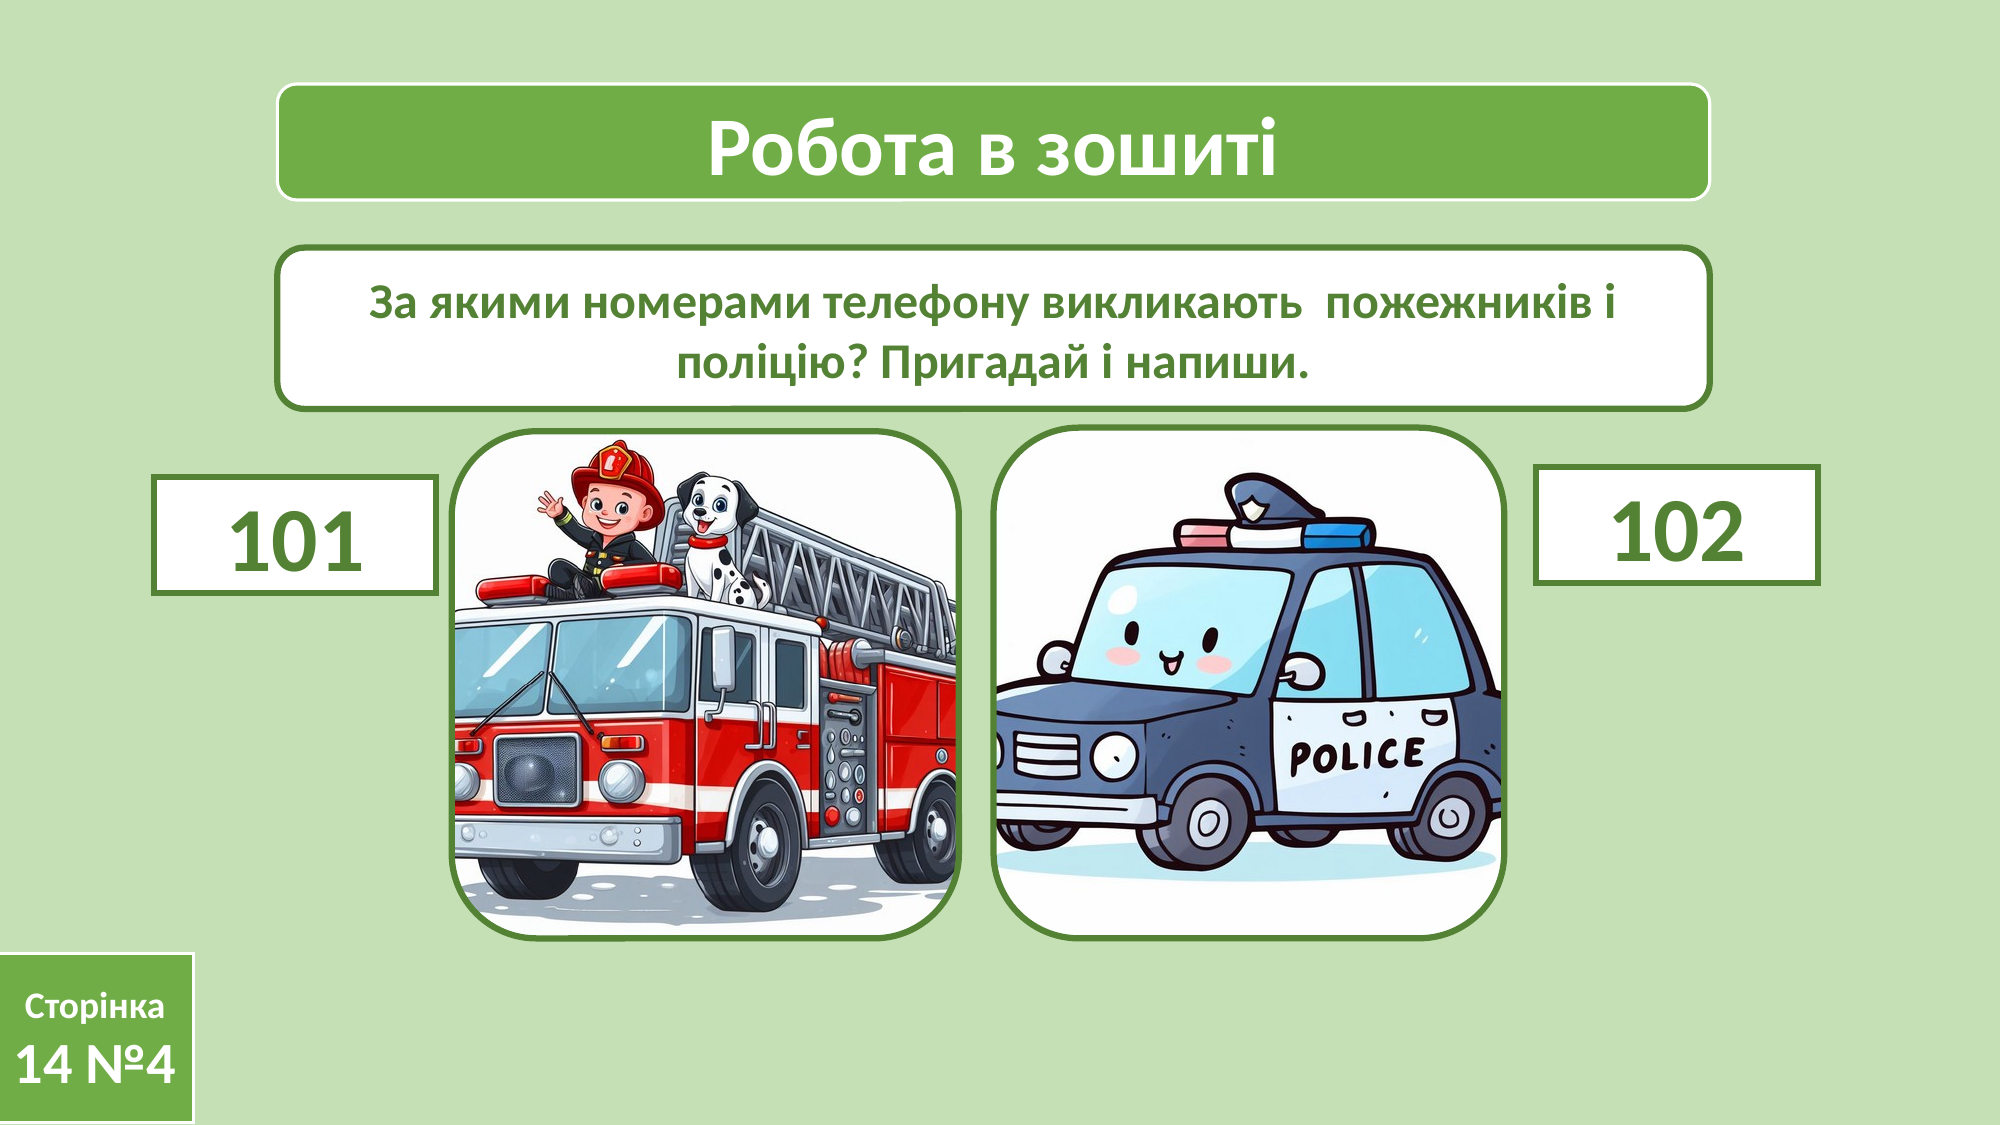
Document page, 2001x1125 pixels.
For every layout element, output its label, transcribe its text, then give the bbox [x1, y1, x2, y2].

text_box Робота в зошиті [275, 82, 1712, 202]
text_box 102 [1535, 466, 1819, 584]
text_box 101 [153, 476, 437, 594]
picture [993, 427, 1505, 939]
text_box Сторінка 14 №4 [0, 952, 195, 1124]
picture [451, 431, 959, 939]
text_box За якими номерами телефону викликають пожежників і поліцію? Пригадай і напиши. [276, 246, 1711, 410]
